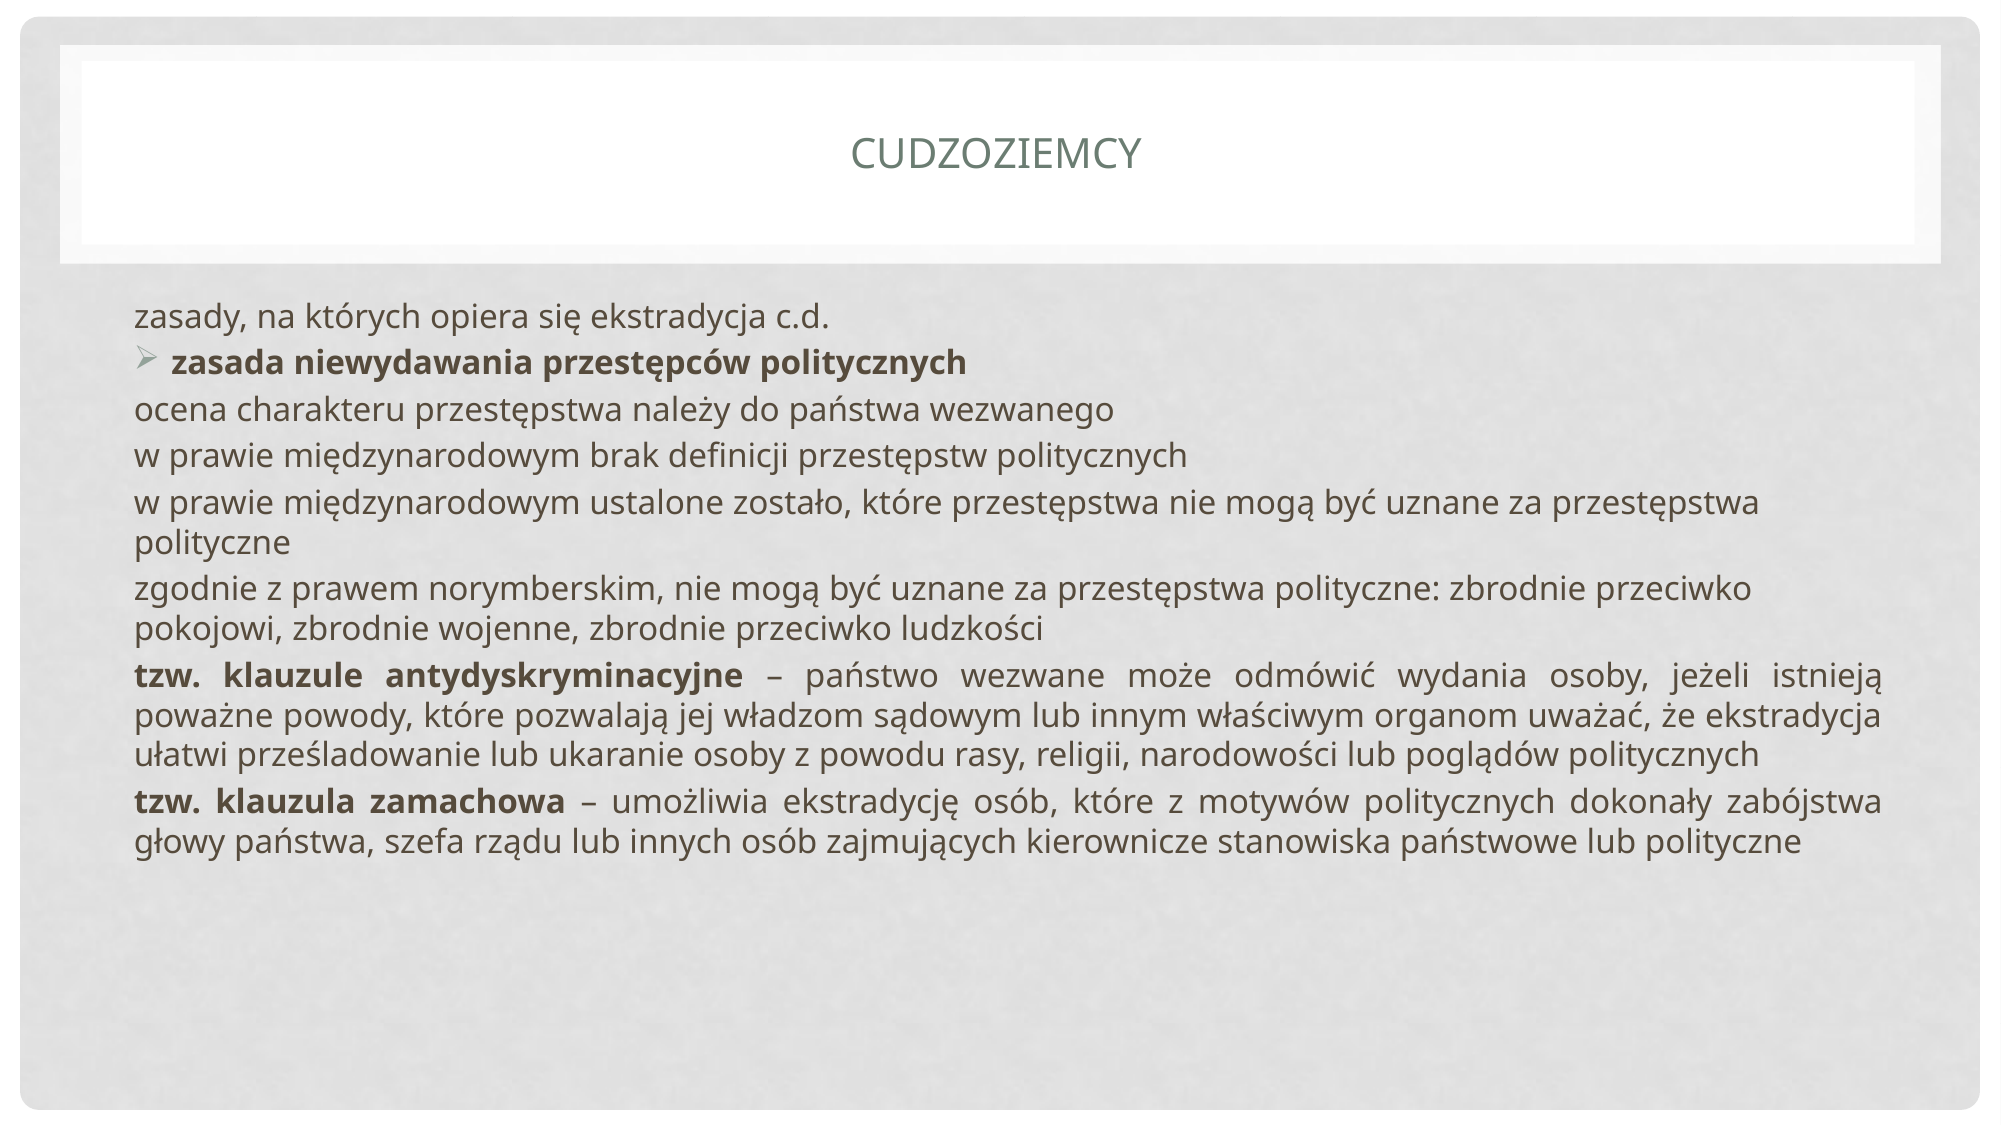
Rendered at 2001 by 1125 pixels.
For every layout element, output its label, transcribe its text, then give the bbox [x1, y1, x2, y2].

title cudzoziemcy [93, 66, 1900, 238]
list zasady, na których opiera się ekstradycja c.d. zasada niewydawania przestępców politycznych ocena charakteru przestępstwa należy do państwa wezwanego w prawie międzynarodowym brak definicji przestępstw politycznych w prawie międzynarodowym ustalone zostało, które przestępstwa nie mogą być uznane za przestępstwa polityczne zgodnie z prawem norymberskim, nie mogą być uznane za przestępstwa polityczne: zbrodnie przeciwko pokojowi, zbrodnie wojenne, zbrodnie przeciwko ludzkości tzw. klauzule antydyskryminacyjne – państwo wezwane może odmówić wydania osoby, jeżeli istnieją poważne powody, które pozwalają jej władzom sądowym lub innym właściwym organom uważać, że ekstradycja ułatwi prześladowanie lub ukaranie osoby z powodu rasy, religii, narodowości lub poglądów politycznych tzw. klauzula zamachowa – umożliwia ekstradycję osób, które z motywów politycznych dokonały zabójstwa głowy państwa, szefa rządu lub innych osób zajmujących kierownicze stanowiska państwowe lub polityczne [99, 287, 1900, 1005]
